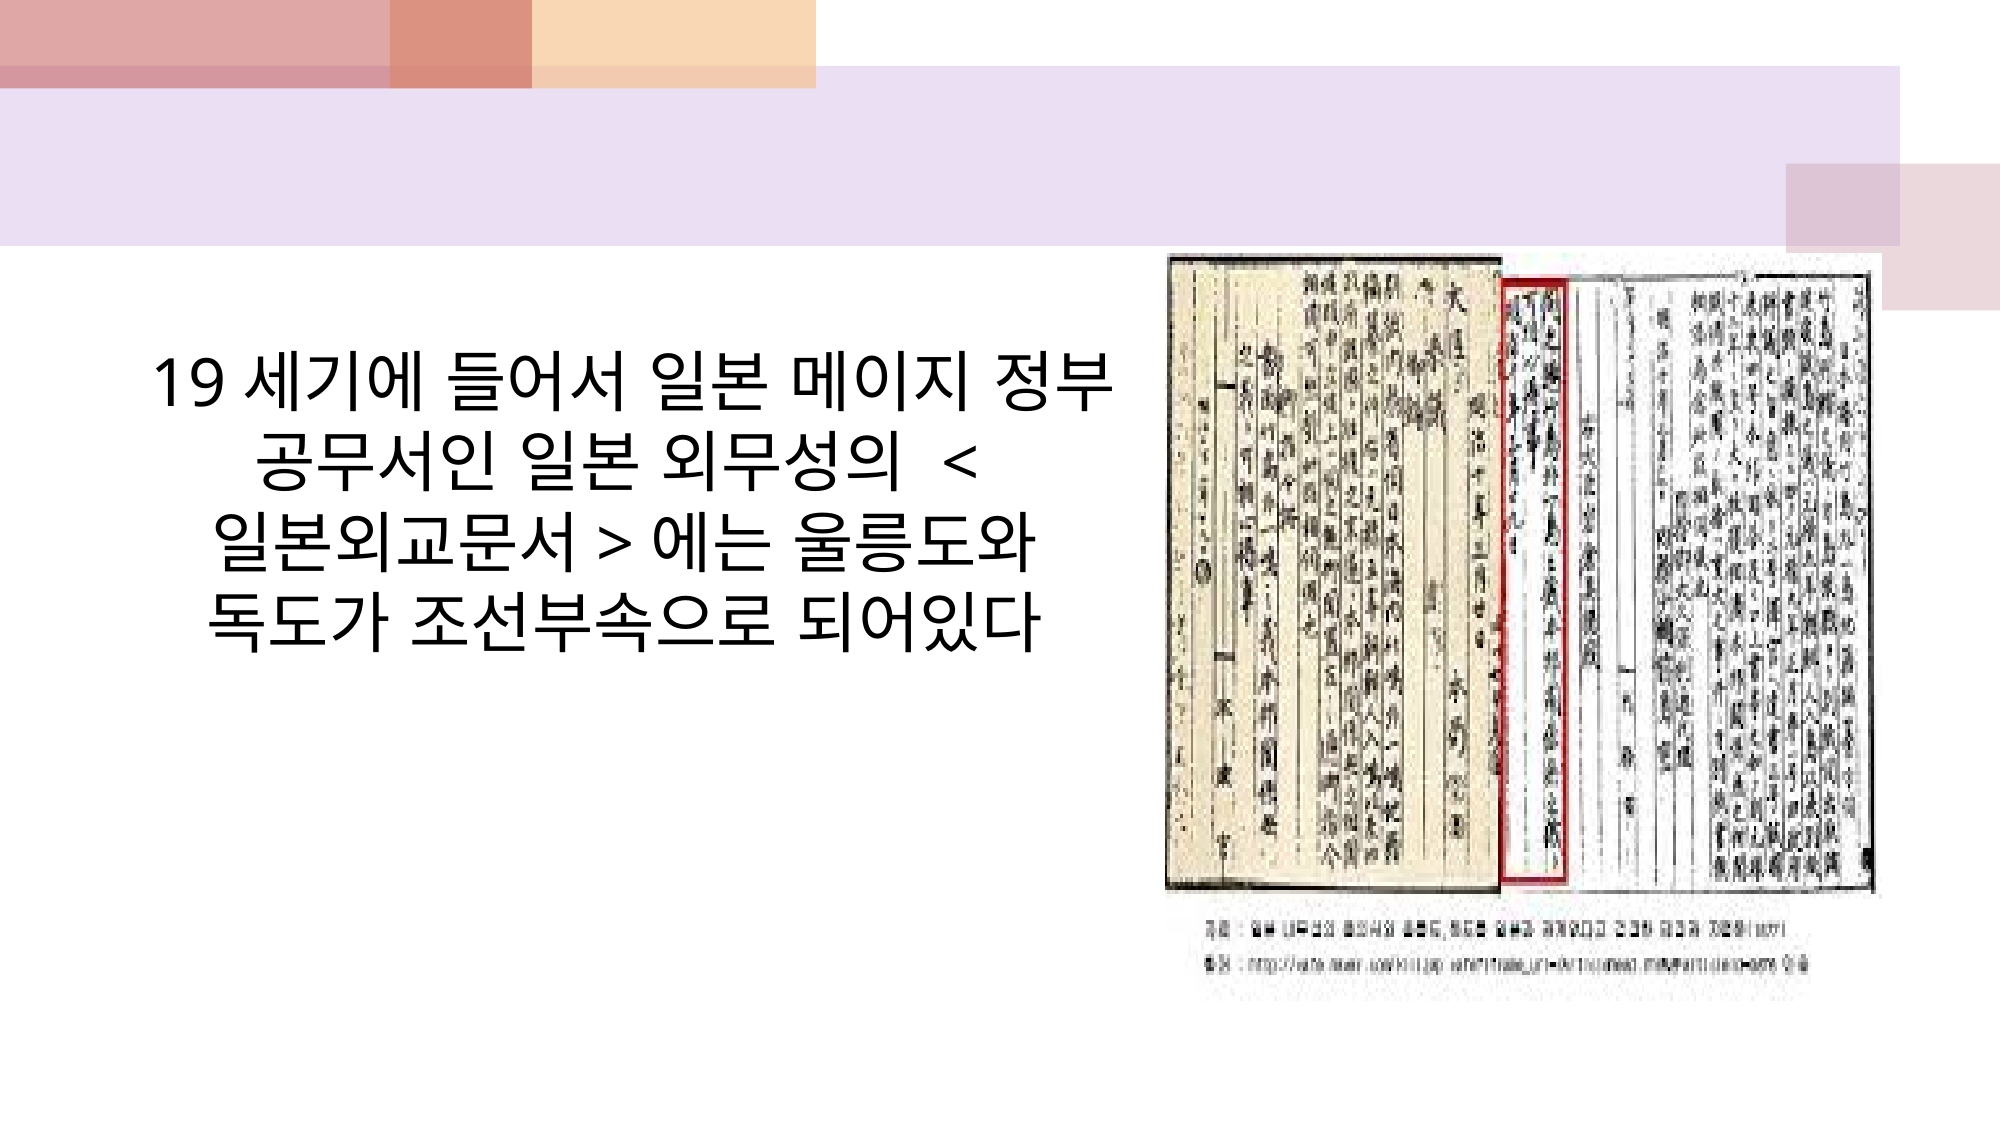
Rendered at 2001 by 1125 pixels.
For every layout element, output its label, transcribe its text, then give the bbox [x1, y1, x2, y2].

picture [1165, 253, 1882, 1036]
list 19세기에 들어서 일본 메이지 정부 공무서인 일본 외무성의 <일본외교문서>에는 울릉도와 독도가 조선부속으로 되어있다 [99, 332, 1150, 1068]
